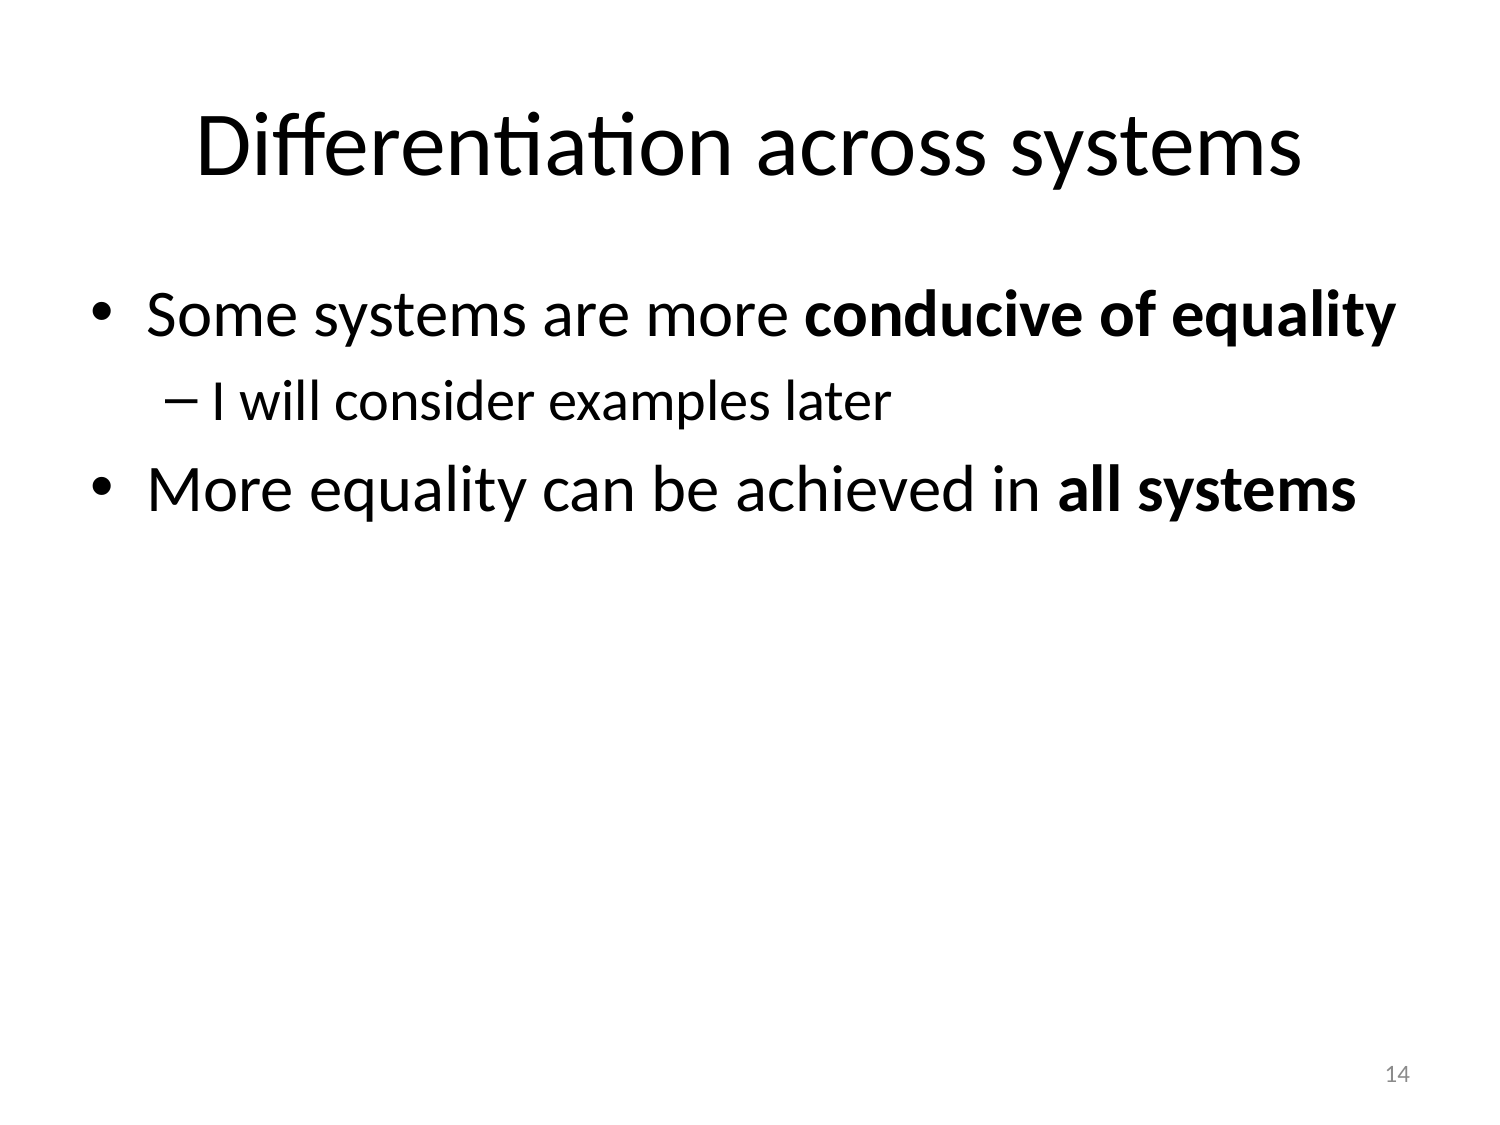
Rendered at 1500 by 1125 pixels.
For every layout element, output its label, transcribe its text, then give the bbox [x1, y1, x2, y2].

list Some systems are more conducive of equality I will consider examples later More equality can be achieved in all systems [75, 262, 1425, 1005]
title Differentiation across systems [75, 45, 1425, 233]
slide_number 14 [1074, 1042, 1425, 1103]
